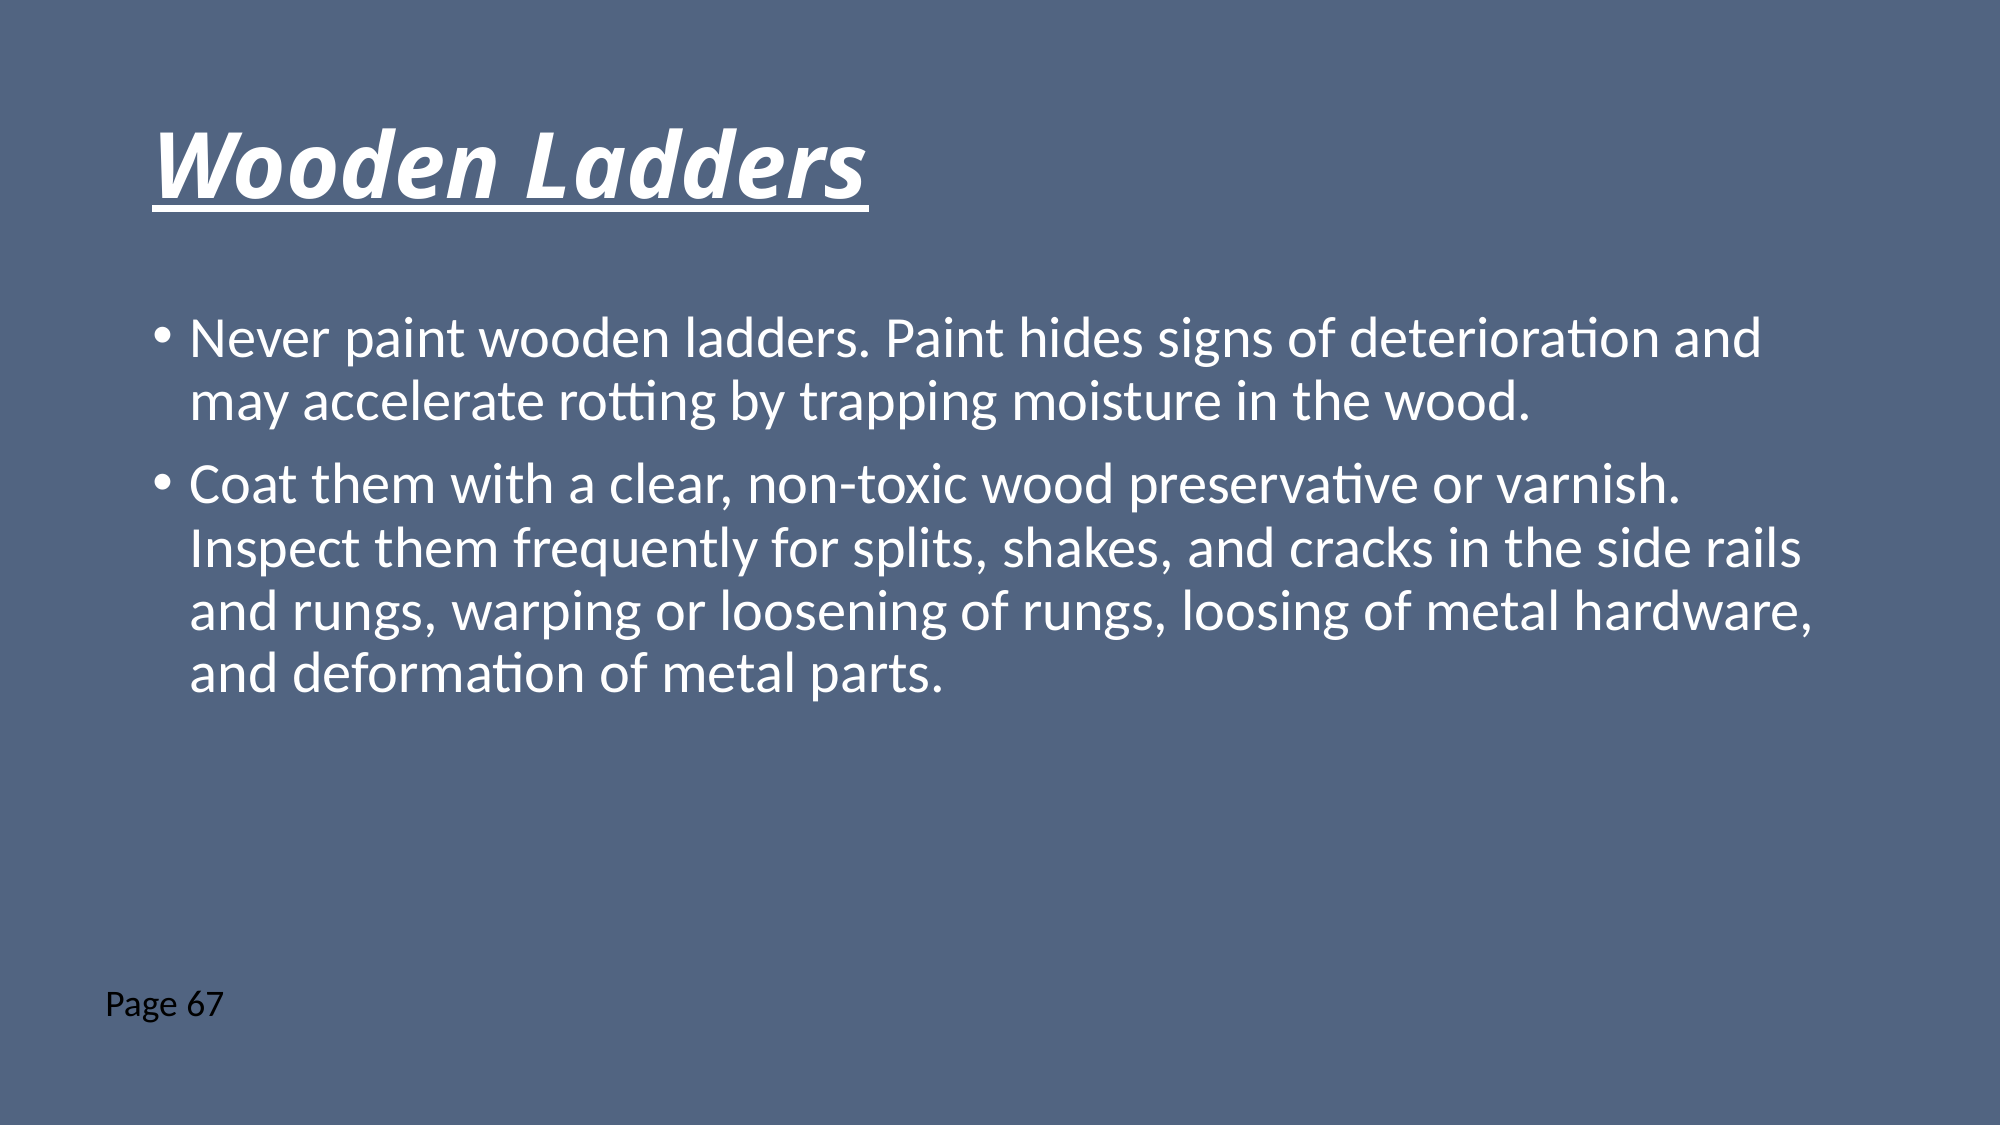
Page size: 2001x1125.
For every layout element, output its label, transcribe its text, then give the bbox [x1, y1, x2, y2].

title Wooden Ladders [137, 59, 1863, 278]
list Never paint wooden ladders. Paint hides signs of deterioration and may accelerate rotting by trapping moisture in the wood. Coat them with a clear, non-toxic wood preservative or varnish. Inspect them frequently for splits, shakes, and cracks in the side rails and rungs, warping or loosening of rungs, loosing of metal hardware, and deformation of metal parts. [137, 299, 1863, 1014]
text_box Page 67 [90, 971, 579, 1032]
